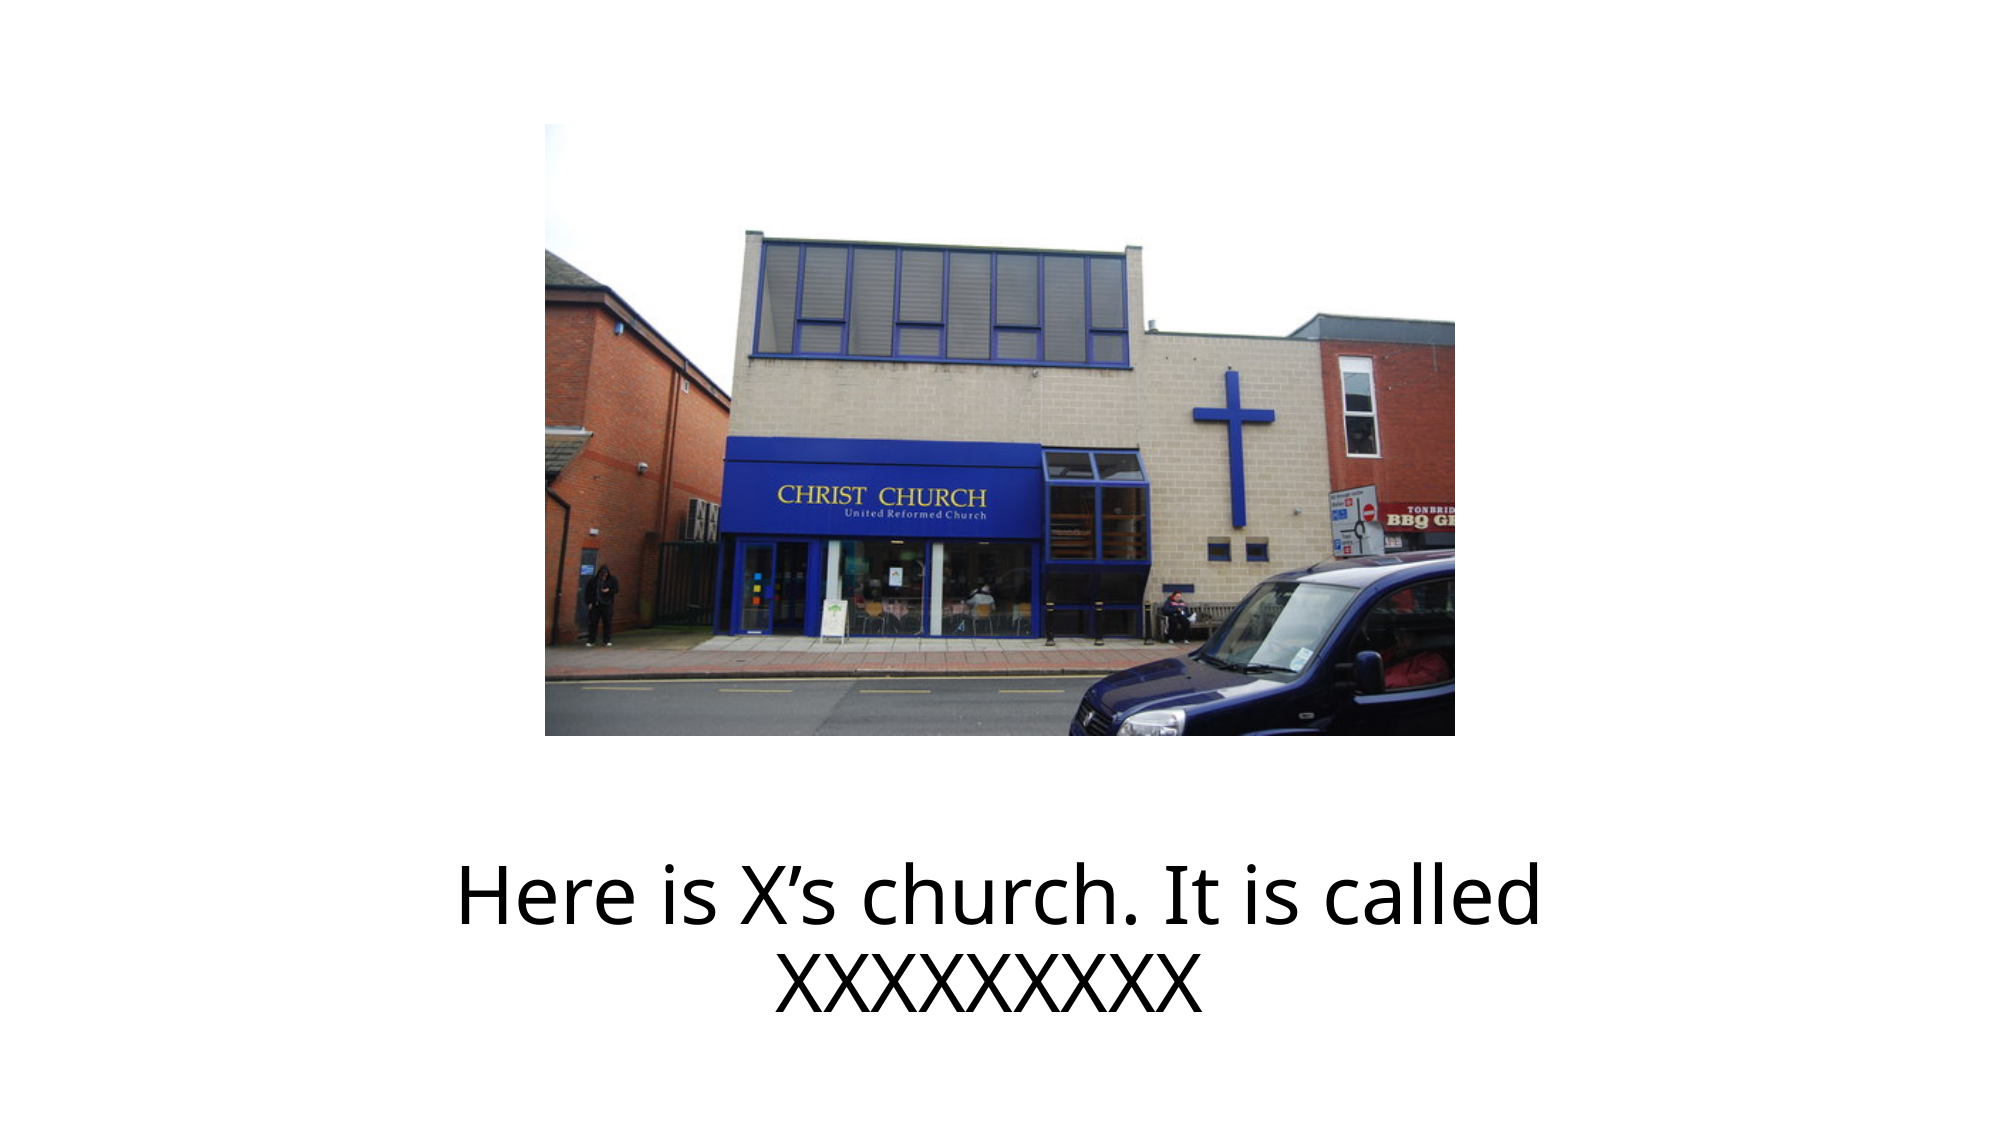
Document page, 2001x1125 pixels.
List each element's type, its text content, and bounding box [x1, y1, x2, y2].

picture [544, 123, 1456, 737]
title Here is X’s church. It is called XXXXXXXXX [249, 845, 1750, 1038]
